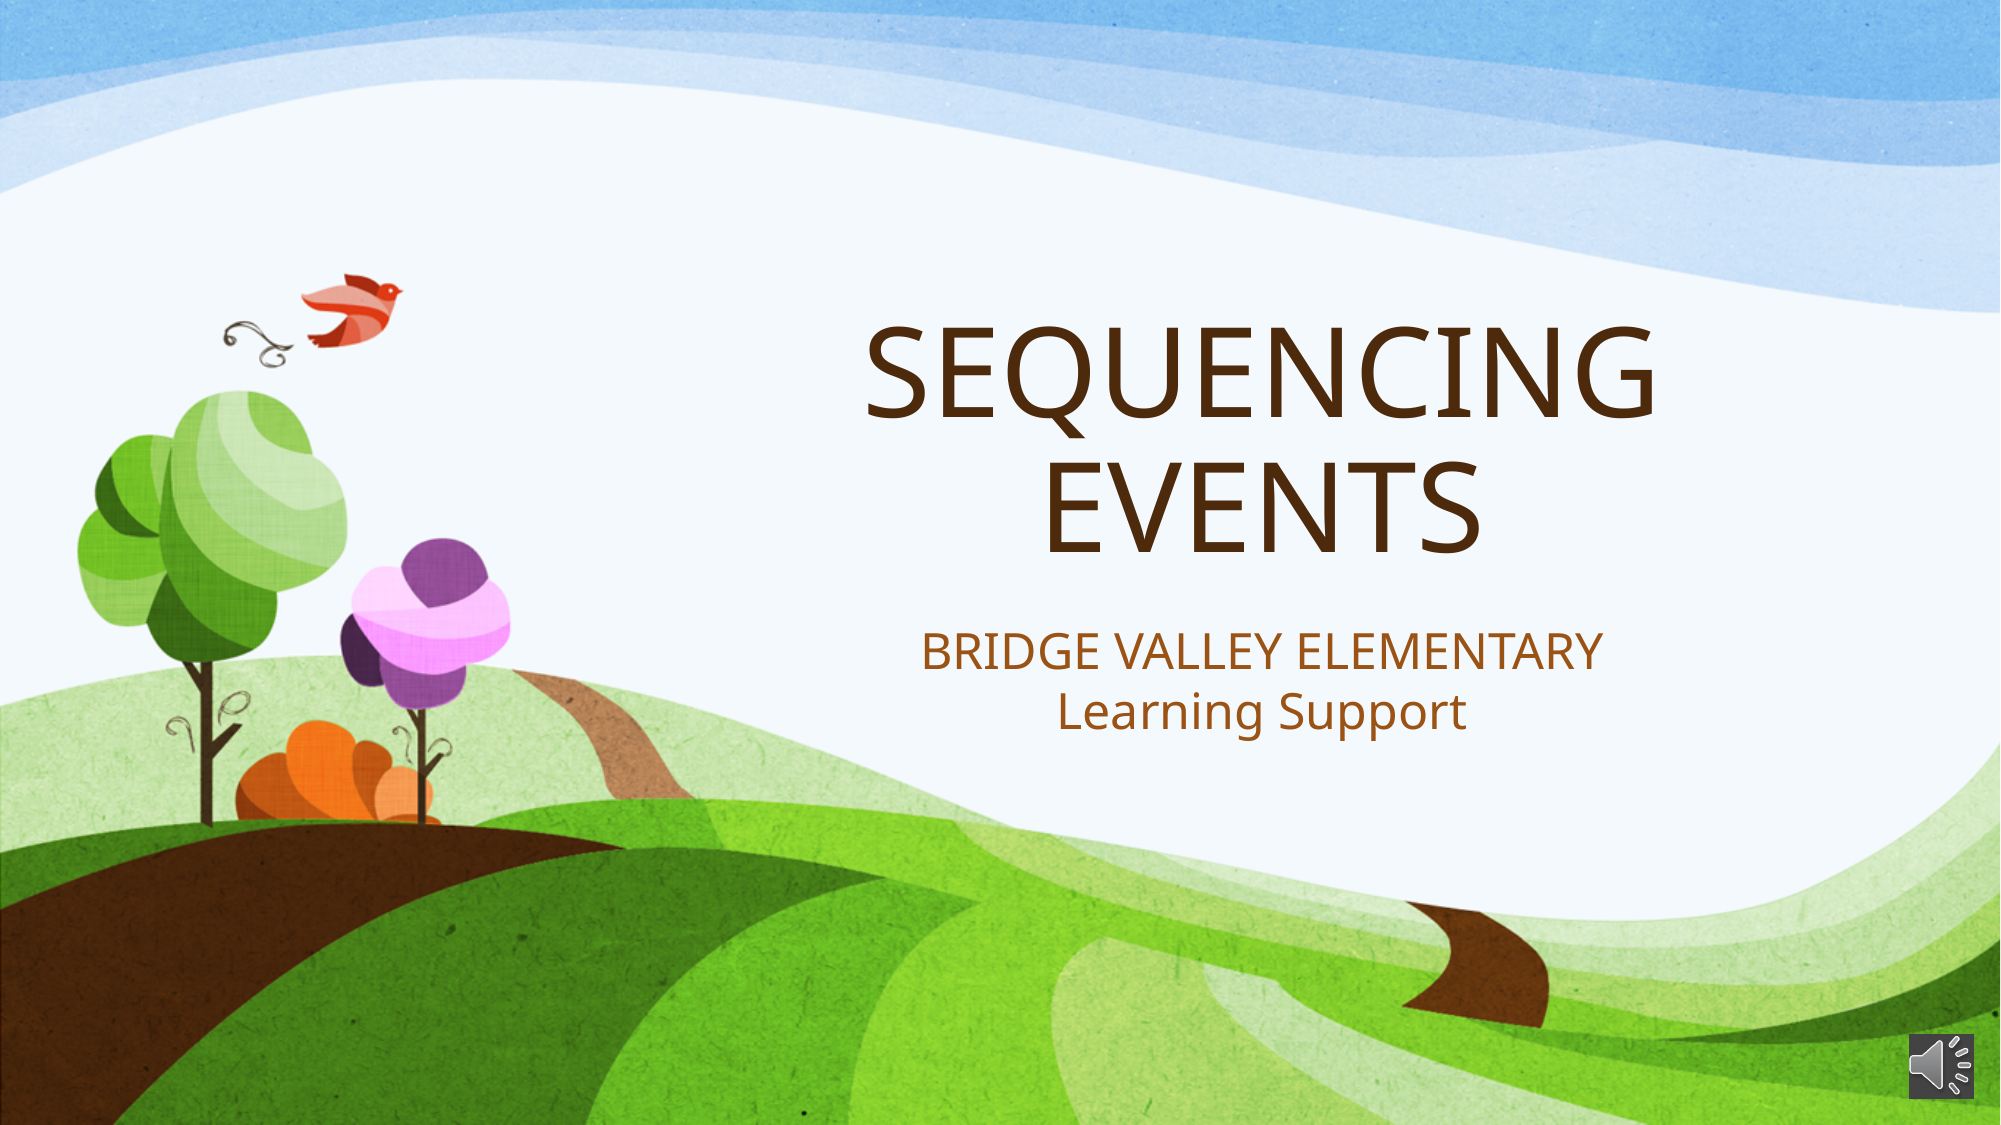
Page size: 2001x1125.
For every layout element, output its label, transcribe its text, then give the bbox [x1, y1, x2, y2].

title SEQUENCING EVENTS [699, 287, 1825, 588]
subtitle BRIDGE VALLEY ELEMENTARY Learning Support [699, 612, 1825, 763]
picture [0, 0, 2001, 1125]
